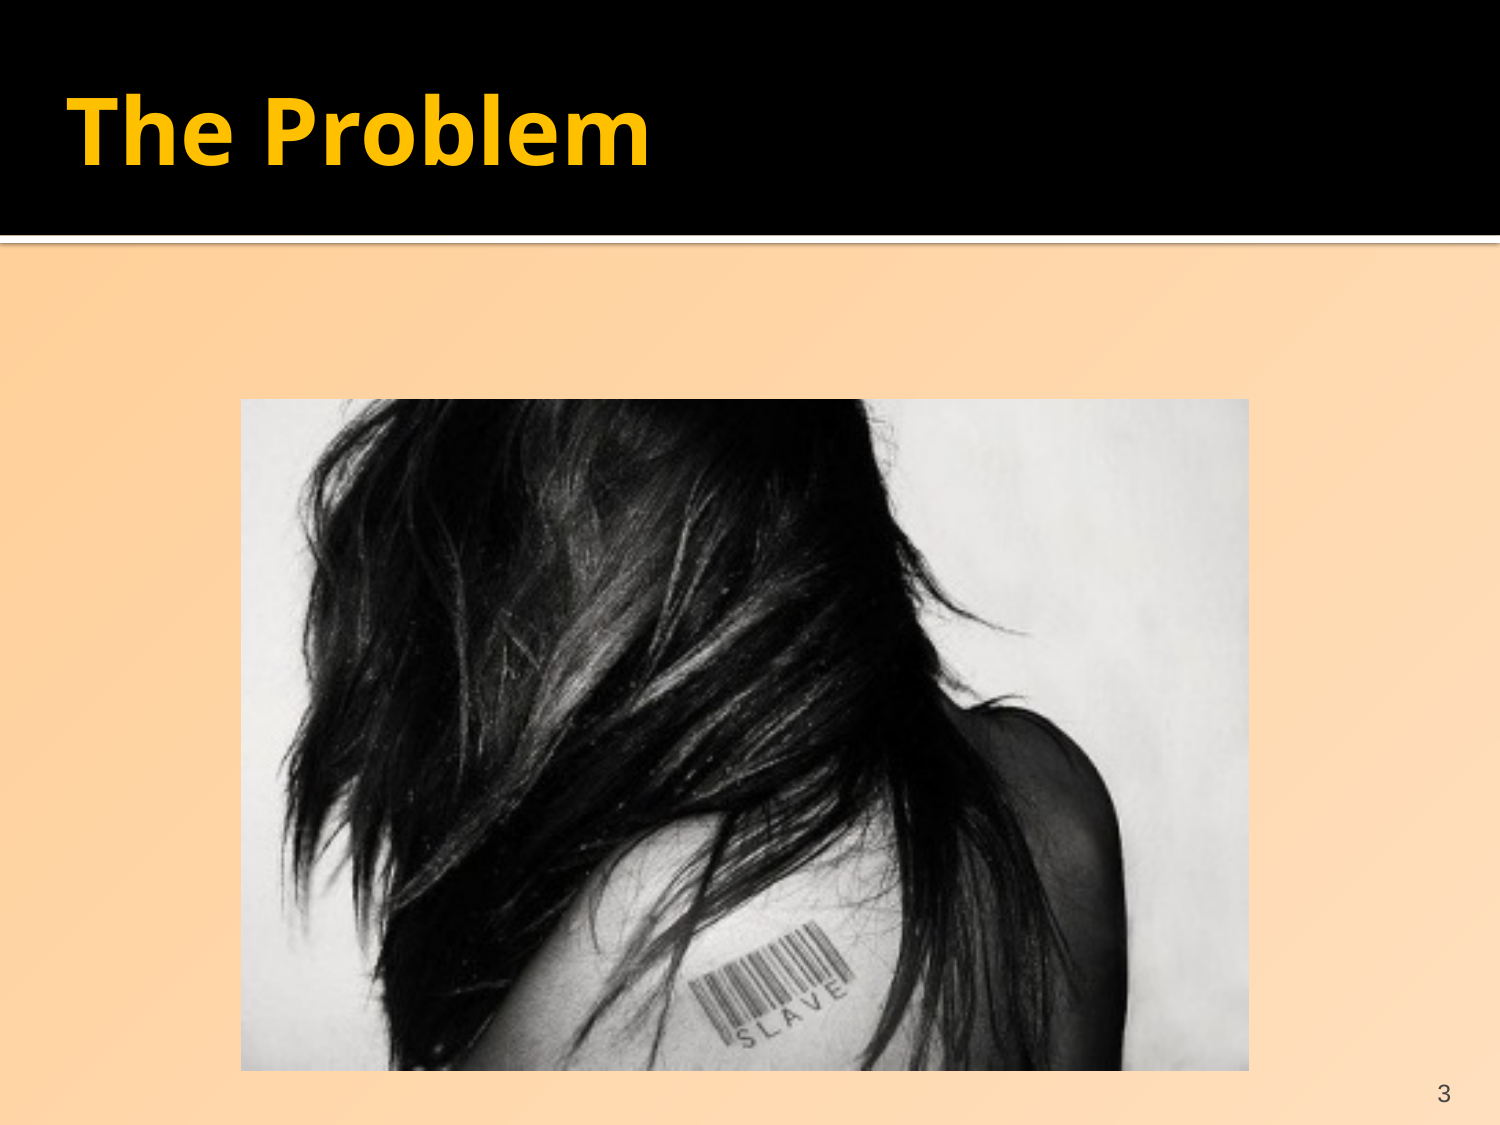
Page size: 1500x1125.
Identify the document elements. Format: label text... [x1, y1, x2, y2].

slide_number 3 [1345, 1062, 1467, 1108]
title The Problem [50, 24, 1400, 231]
picture [241, 399, 1249, 1071]
